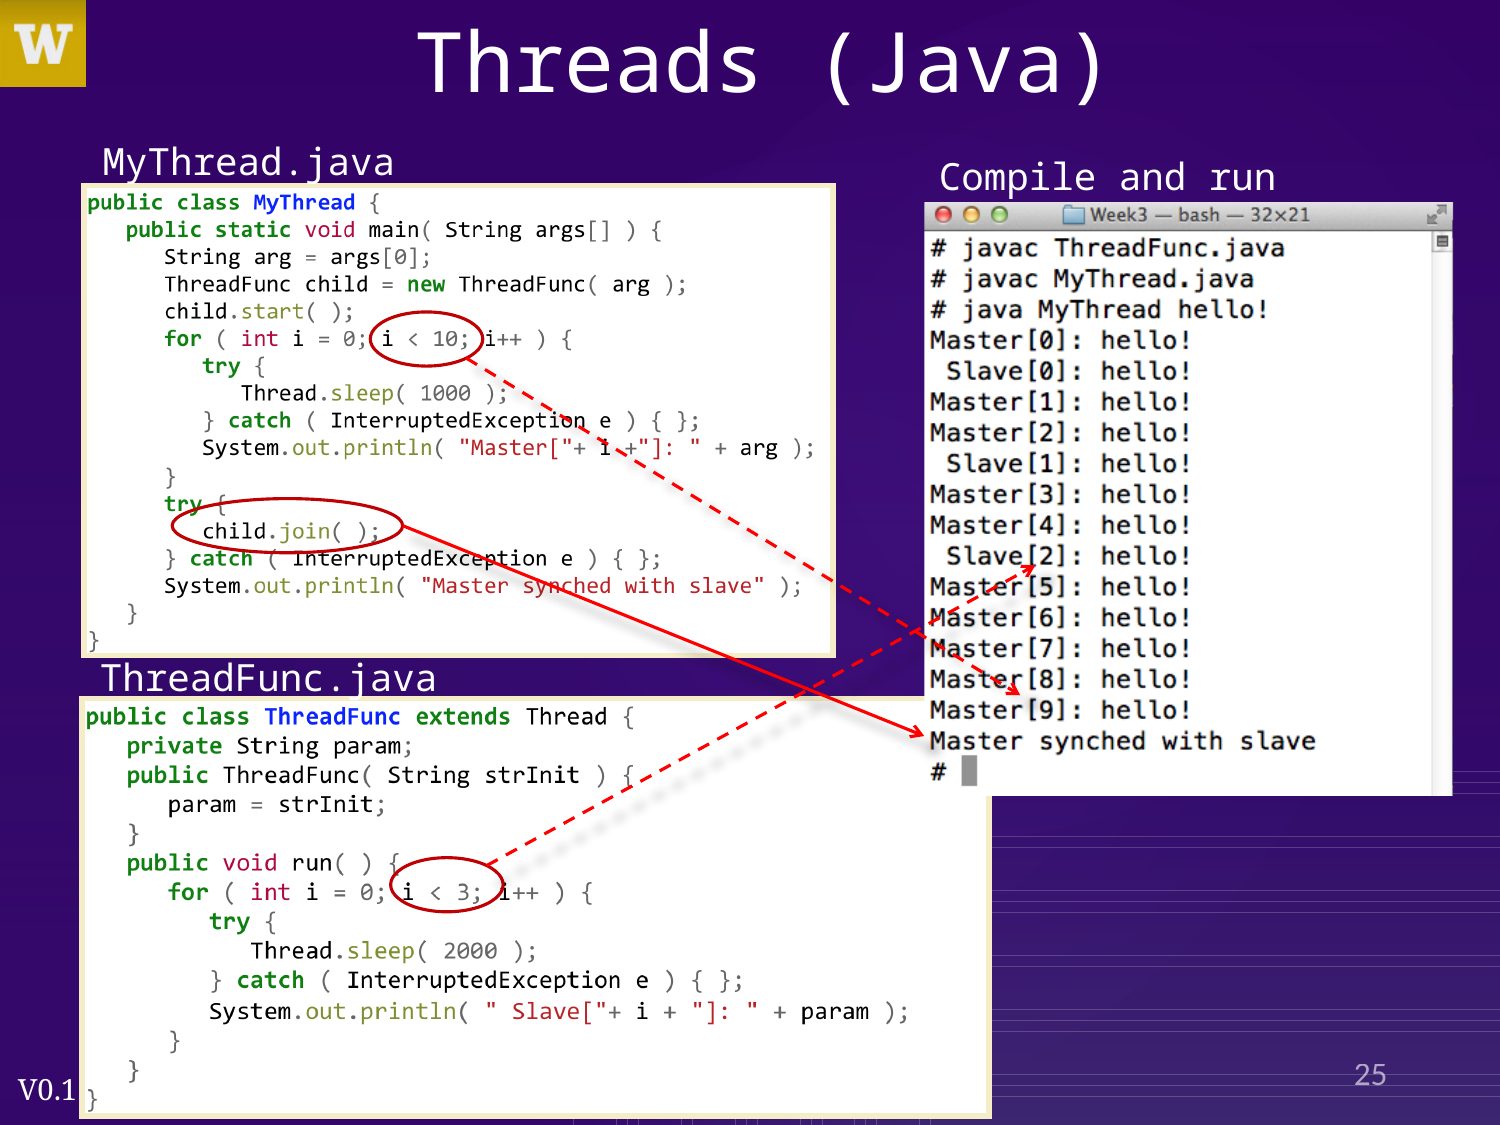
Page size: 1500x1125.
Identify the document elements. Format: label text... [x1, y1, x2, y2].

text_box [465, 357, 1021, 696]
slide_number 25 [1235, 1039, 1403, 1100]
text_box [402, 525, 476, 737]
title Threads (Java) [127, 0, 1403, 119]
picture [923, 202, 1454, 804]
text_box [486, 564, 1036, 867]
text_box MyThread.java [87, 130, 830, 186]
text_box ThreadFunc.java [85, 666, 392, 698]
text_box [86, 188, 831, 653]
text_box Compile and run [924, 145, 1453, 200]
picture [0, 0, 86, 87]
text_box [84, 701, 986, 1113]
